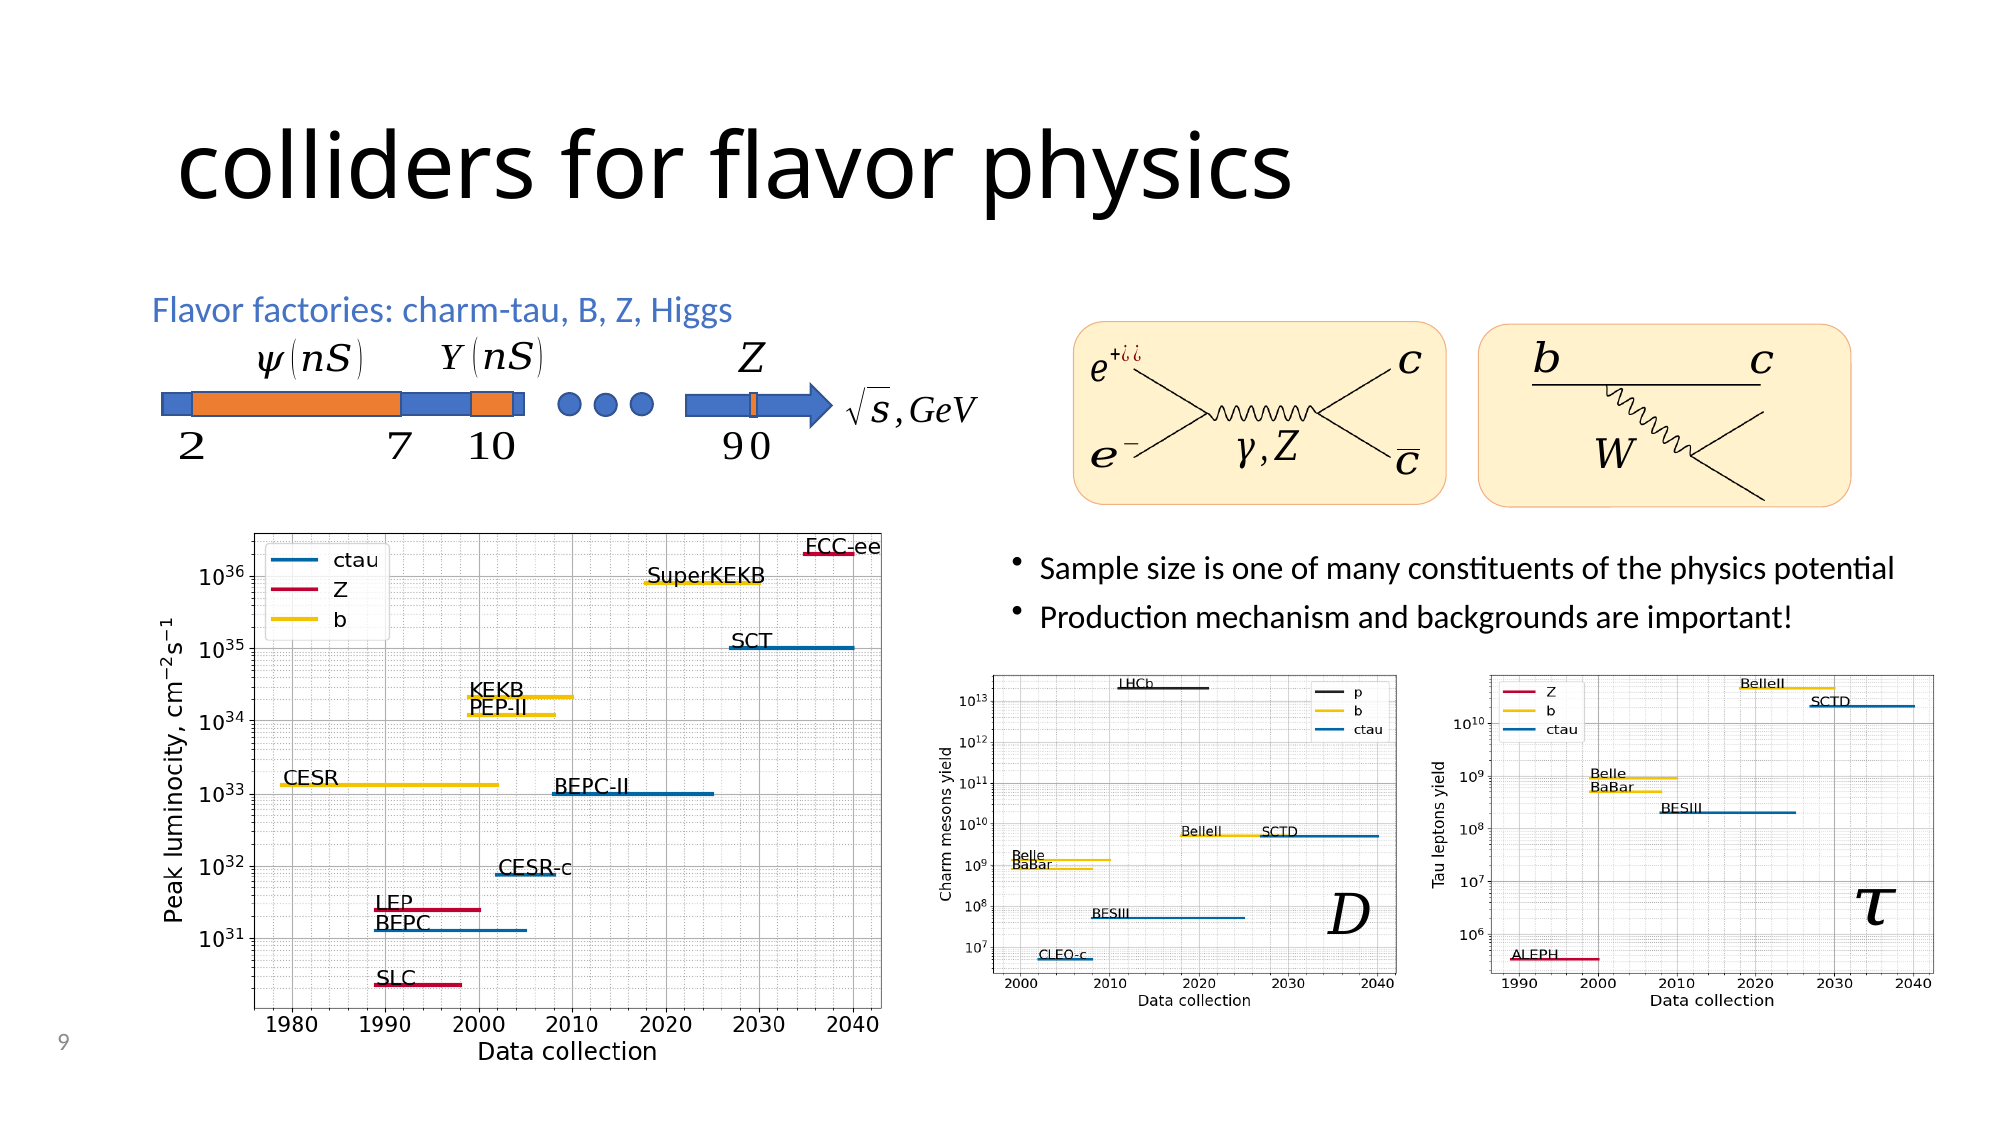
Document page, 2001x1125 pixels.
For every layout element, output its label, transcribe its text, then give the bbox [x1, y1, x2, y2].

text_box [1416, 660, 1949, 1023]
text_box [137, 277, 980, 470]
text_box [1073, 321, 1851, 508]
slide_number 9 [42, 1010, 137, 1071]
text_box Sample size is one of many constituents of the physics potential Production mechanism and backgrounds are important! [1005, 535, 1949, 648]
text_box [925, 660, 1410, 1024]
picture [137, 509, 908, 1087]
